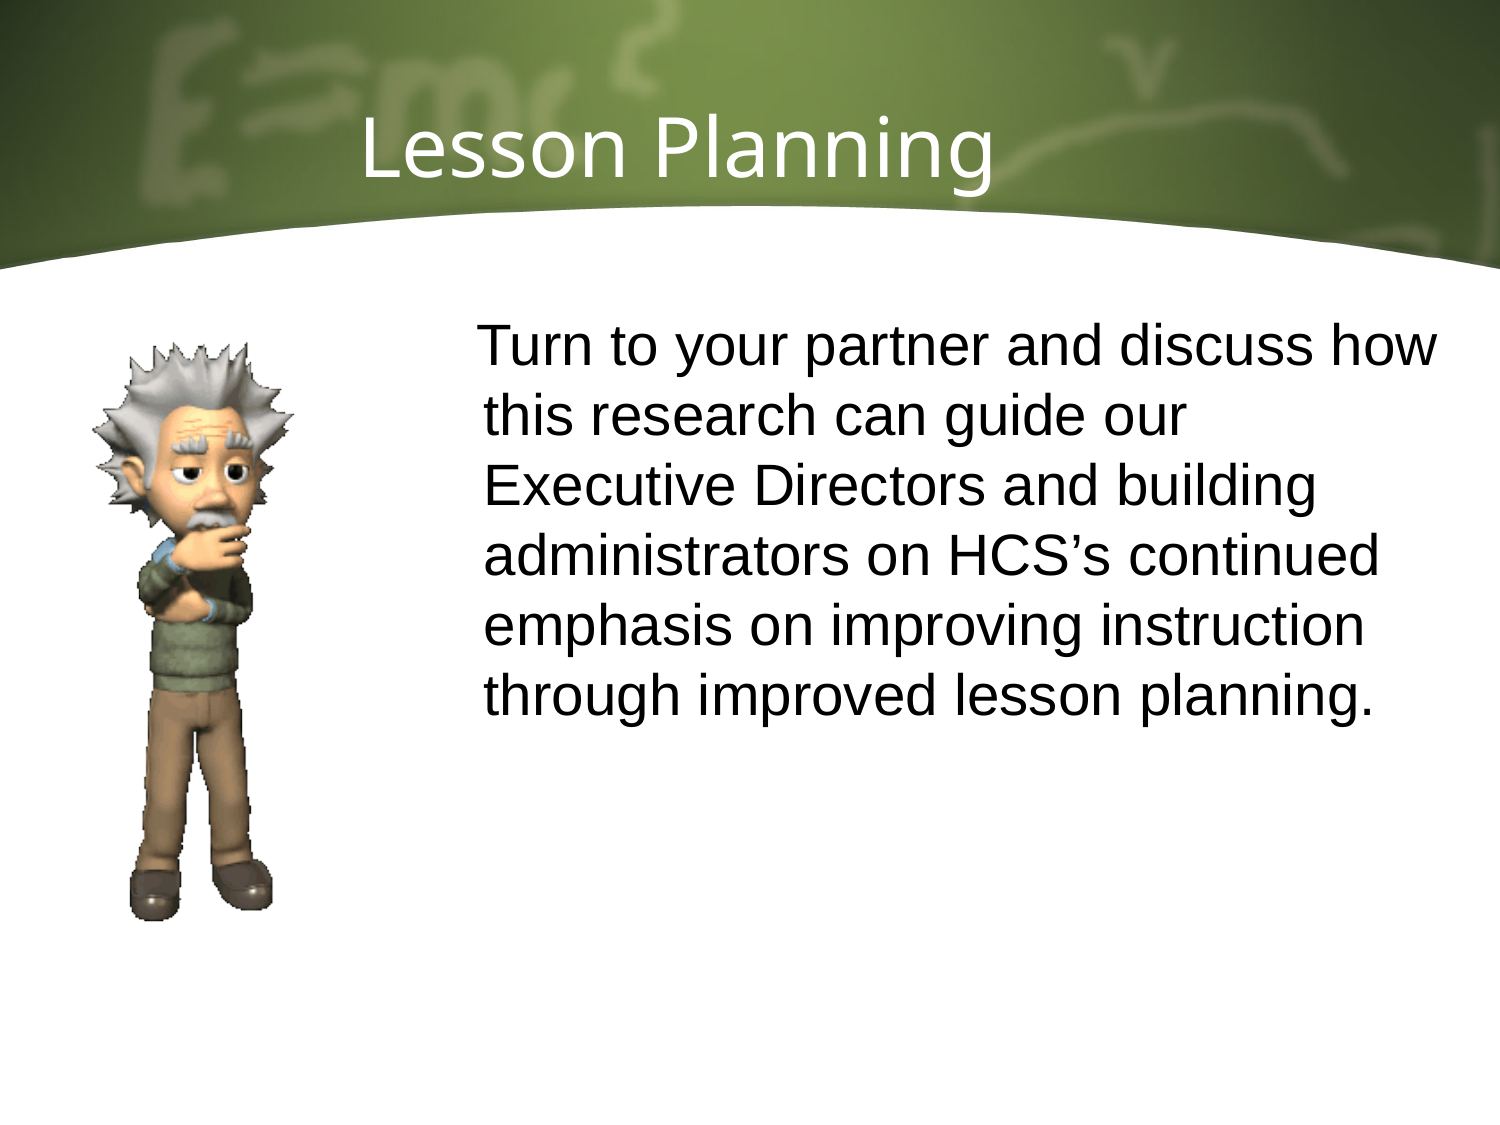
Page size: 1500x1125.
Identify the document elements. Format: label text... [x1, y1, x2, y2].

list Turn to your partner and discuss how this research can guide our Executive Directors and building administrators on HCS’s continued emphasis on improving instruction through improved lesson planning. [412, 299, 1463, 800]
picture [0, 0, 1500, 1125]
title Lesson Planning [0, 99, 1400, 188]
